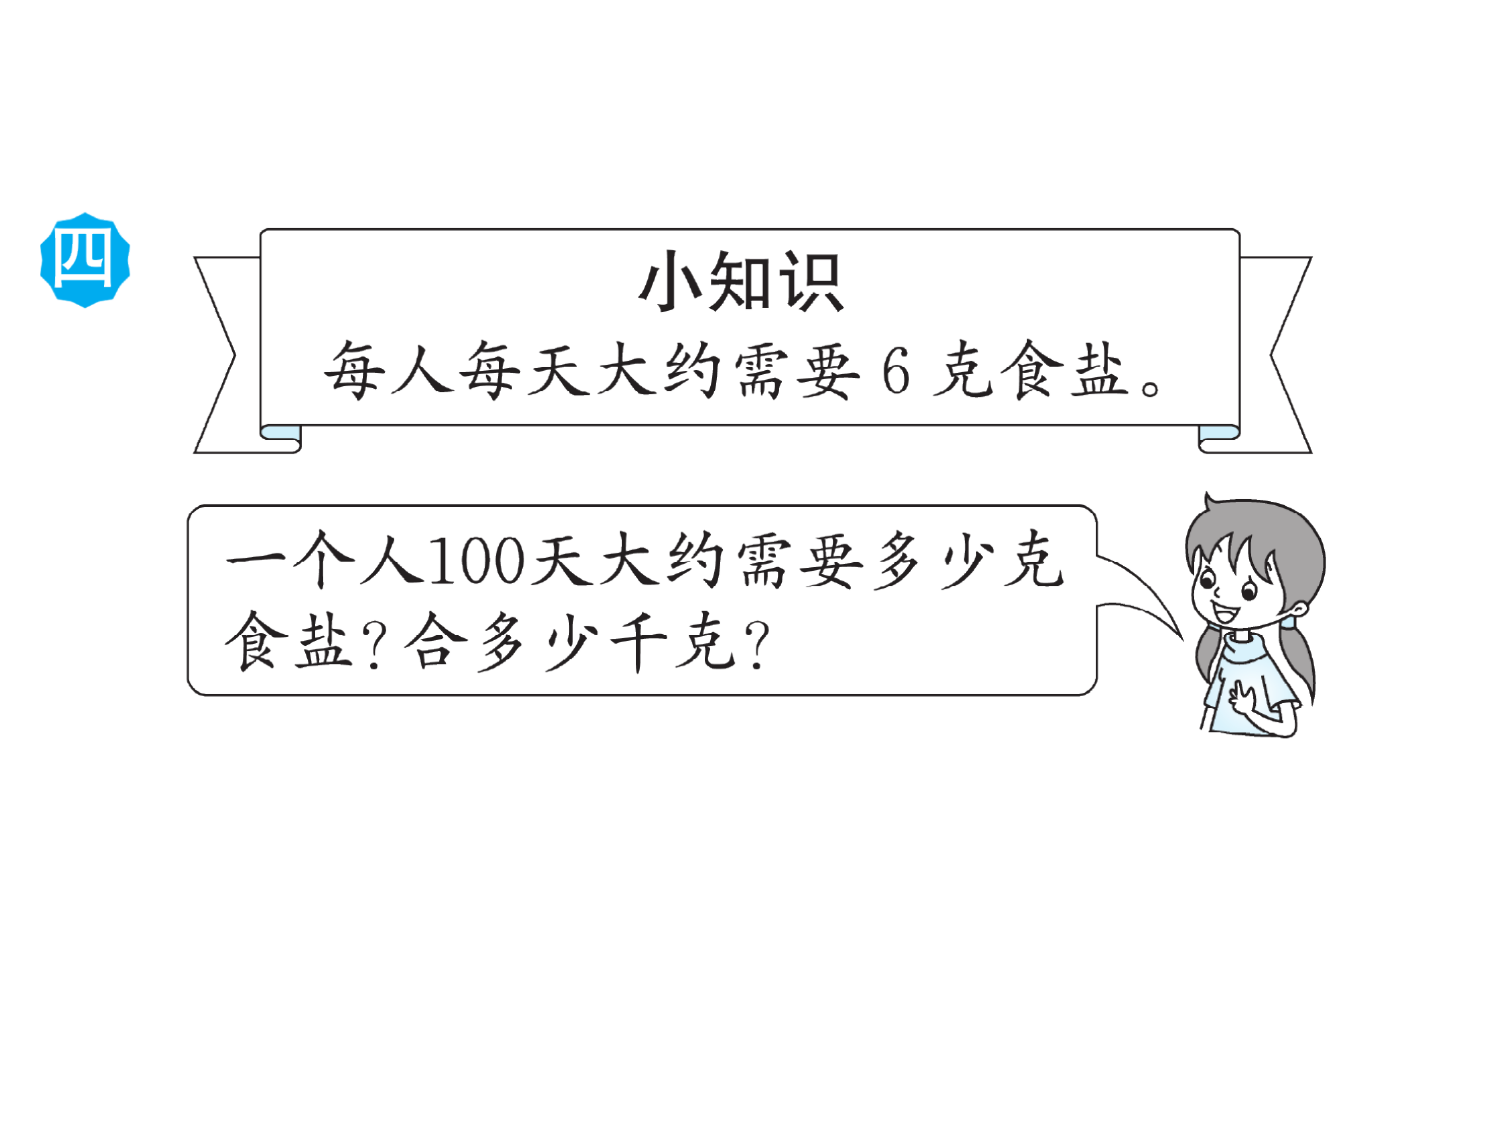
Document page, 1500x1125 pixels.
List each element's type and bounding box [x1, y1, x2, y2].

picture [35, 177, 1453, 767]
